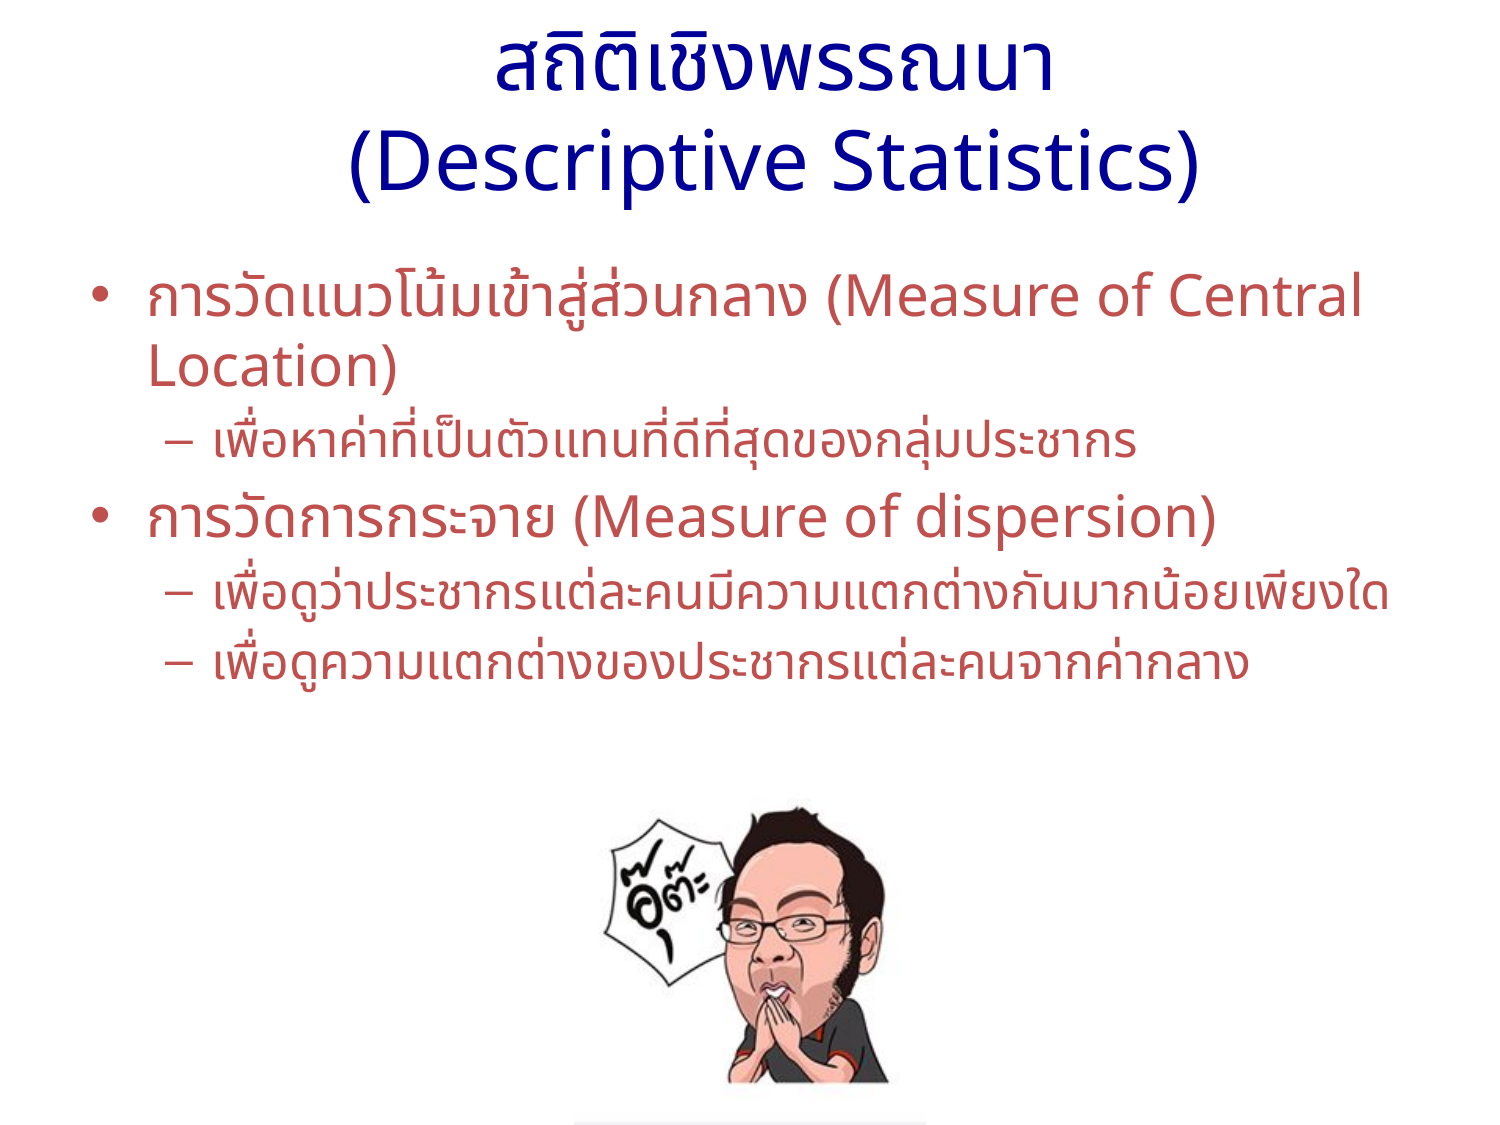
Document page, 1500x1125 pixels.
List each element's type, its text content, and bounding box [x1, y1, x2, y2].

list การวัดแนวโน้มเข้าสู่ส่วนกลาง (Measure of Central Location) เพื่อหาค่าที่เป็นตัวแทนที่ดีที่สุดของกลุ่มประชากร การวัดการกระจาย (Measure of dispersion) เพื่อดูว่าประชากรแต่ละคนมีความแตกต่างกันมากน้อยเพียงใด เพื่อดูความแตกต่างของประชากรแต่ละคนจากค่ากลาง [75, 250, 1425, 774]
picture [573, 773, 926, 1125]
text_box สถิติเชิงพรรณนา (Descriptive Statistics) [100, 0, 1451, 220]
